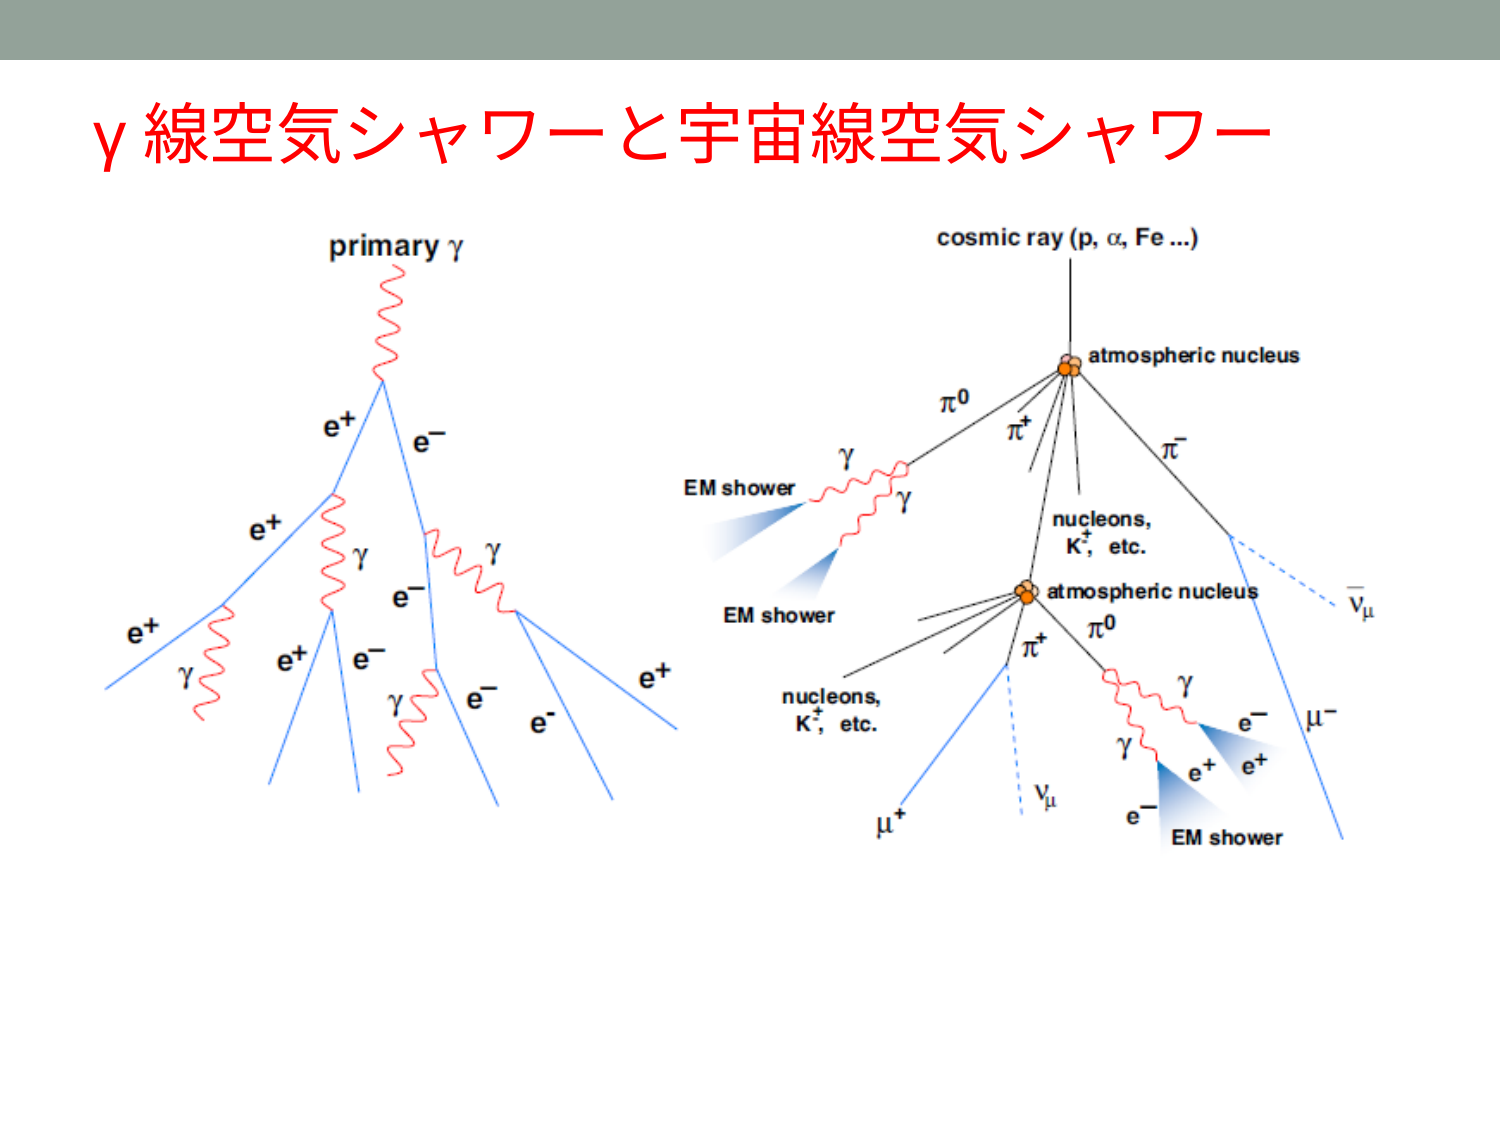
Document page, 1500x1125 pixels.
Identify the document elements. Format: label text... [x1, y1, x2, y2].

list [60, 132, 1411, 915]
text_box γ線空気シャワーと宇宙線空気シャワー [78, 84, 1334, 129]
